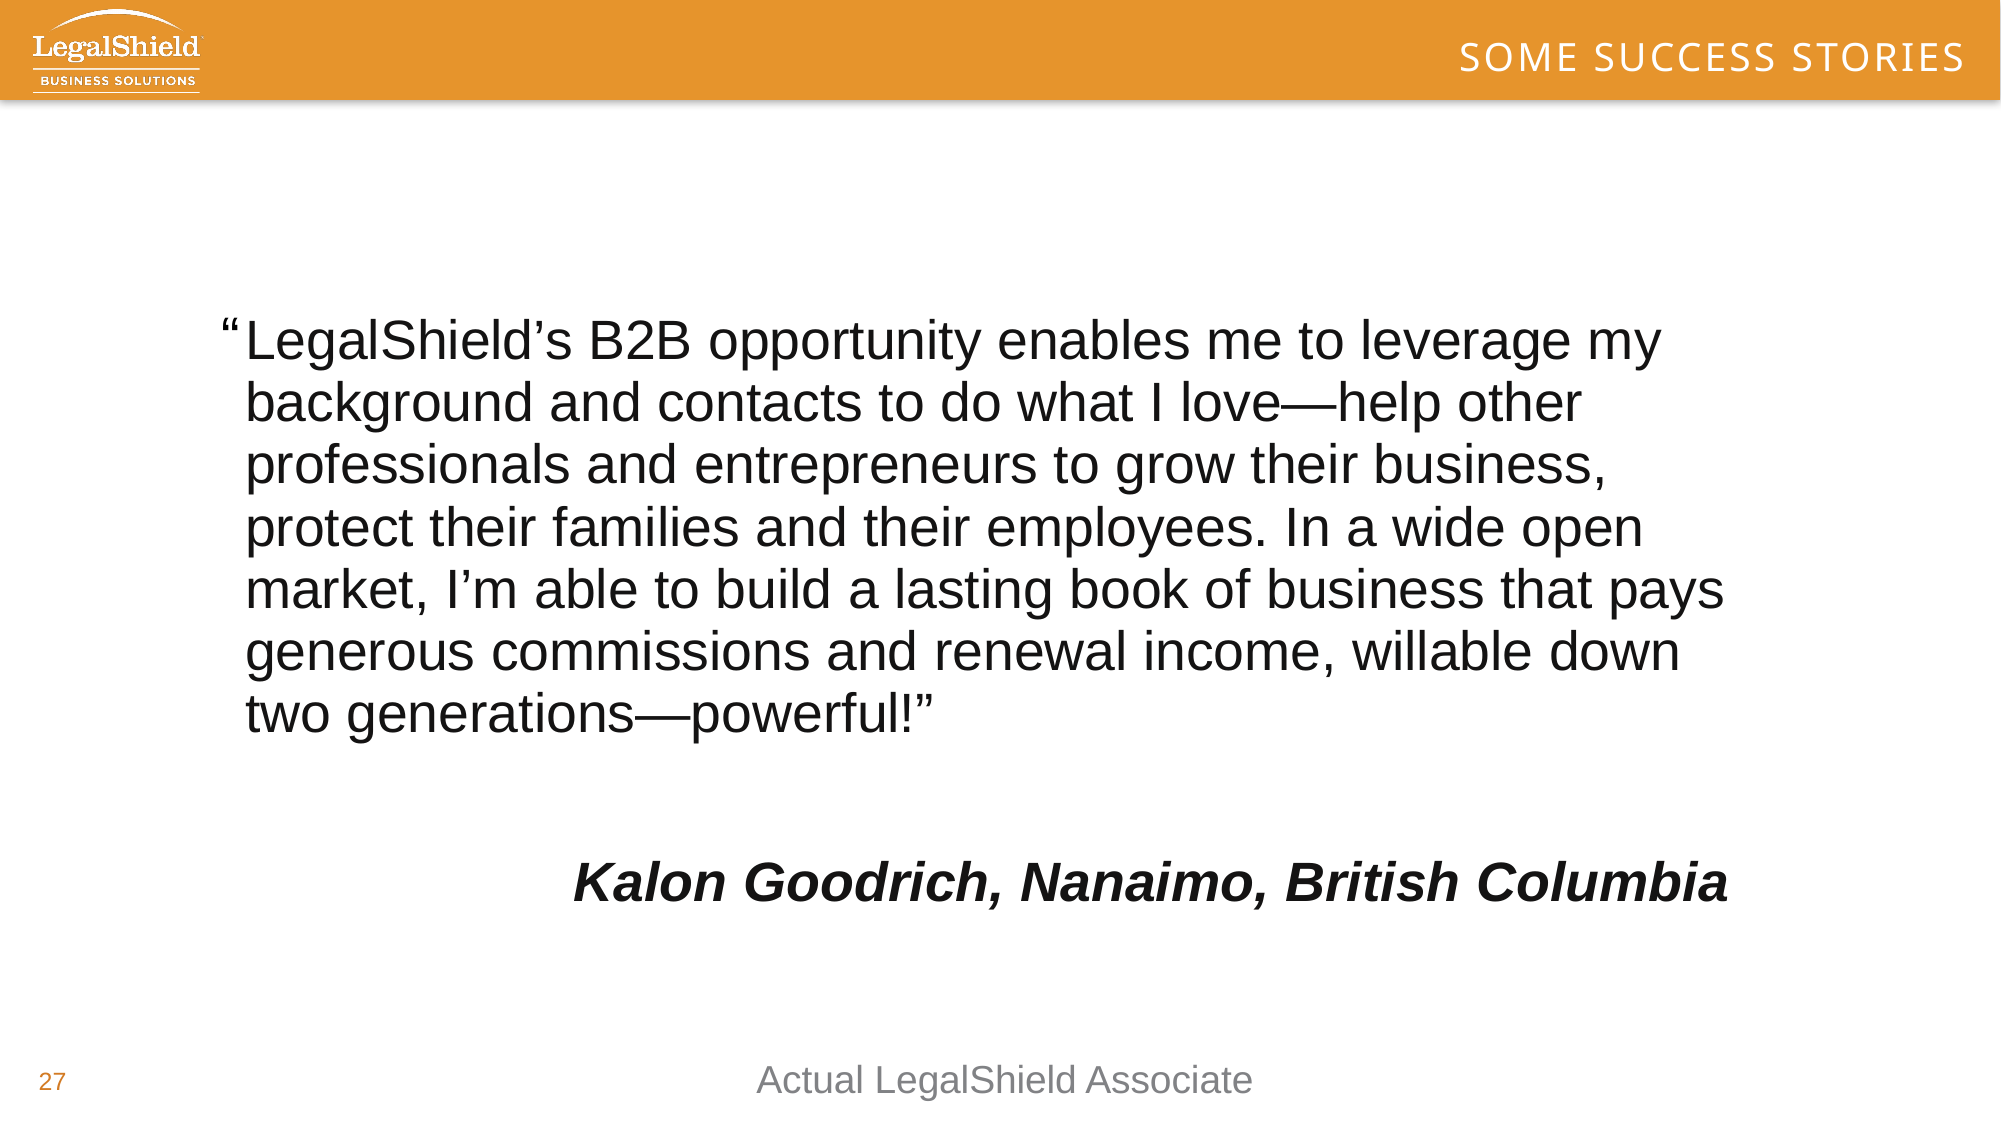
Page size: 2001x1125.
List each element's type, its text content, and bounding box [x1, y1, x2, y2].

list LegalShield’s B2B opportunity enables me to leverage my background and contacts to do what I love—help other professionals and entrepreneurs to grow their business, protect their families and their employees. In a wide open market, I’m able to build a lasting book of business that pays generous commissions and renewal income, willable down two generations—powerful!” Kalon Goodrich, Nanaimo, British Columbia [245, 219, 1731, 880]
picture [33, 9, 204, 93]
text_box “ [206, 293, 294, 376]
title Some Success Stories [312, 0, 1965, 81]
text_box Actual LegalShield Associate [741, 1046, 1644, 1109]
